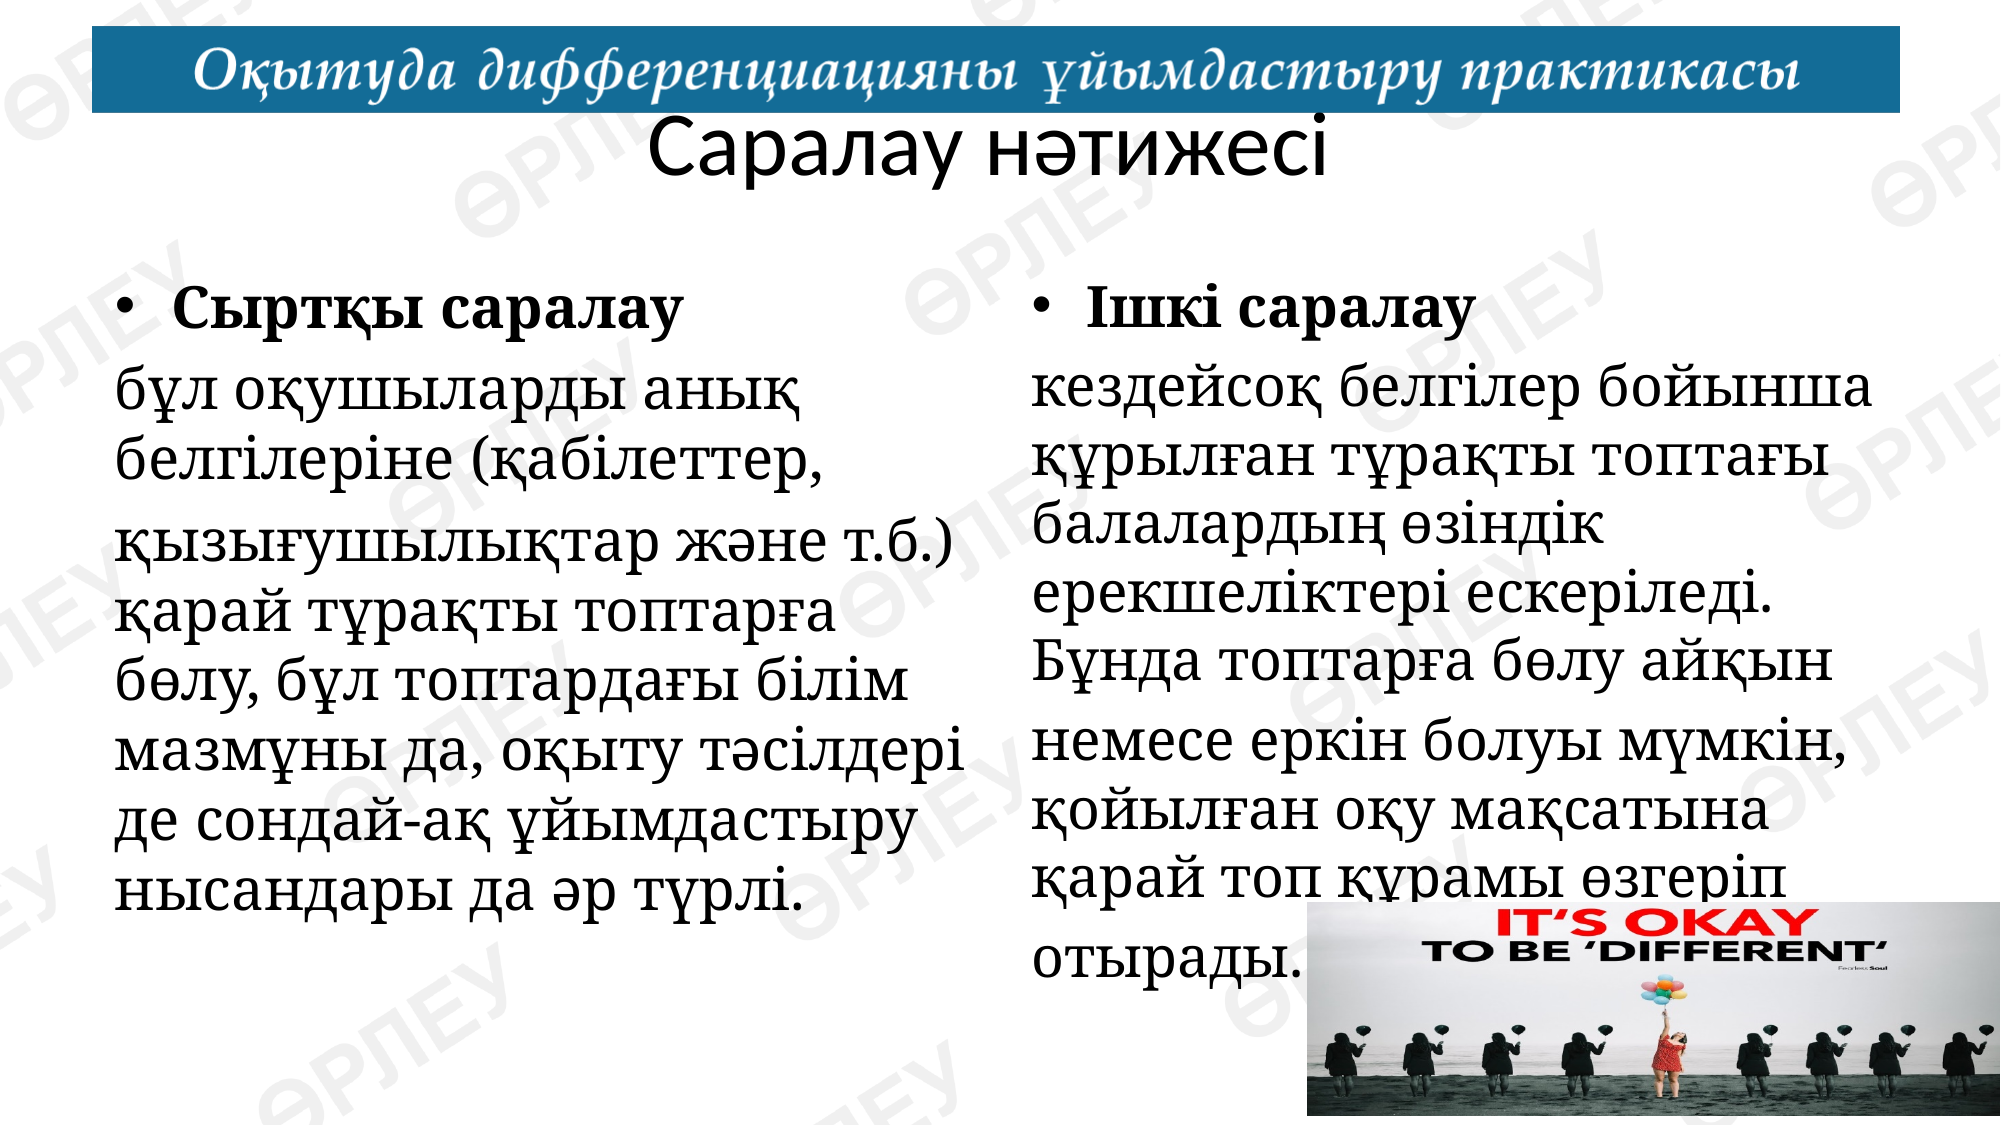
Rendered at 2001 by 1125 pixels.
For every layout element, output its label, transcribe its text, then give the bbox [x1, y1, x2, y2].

list Сыртқы саралау бұл оқушыларды анық белгілеріне (қабілеттер, қызығушылықтар және т.б.) қарай тұрақты топтарға бөлу, бұл топтардағы білім мазмұны да, оқыту тәсілдері де сондай-ақ ұйымдастыру нысандары да әр түрлі. [99, 262, 984, 1005]
picture [0, 0, 2001, 1125]
title Саралау нәтижесі [99, 150, 1900, 233]
list Ішкі саралау кездейсоқ белгілер бойынша құрылған тұрақты топтағы балалардың өзіндік ерекшеліктері ескеріледі. Бұнда топтарға бөлу айқын немесе еркін болуы мүмкін, қойылған оқу мақсатына қарай топ құрамы өзгеріп отырады. [1016, 262, 1900, 1005]
